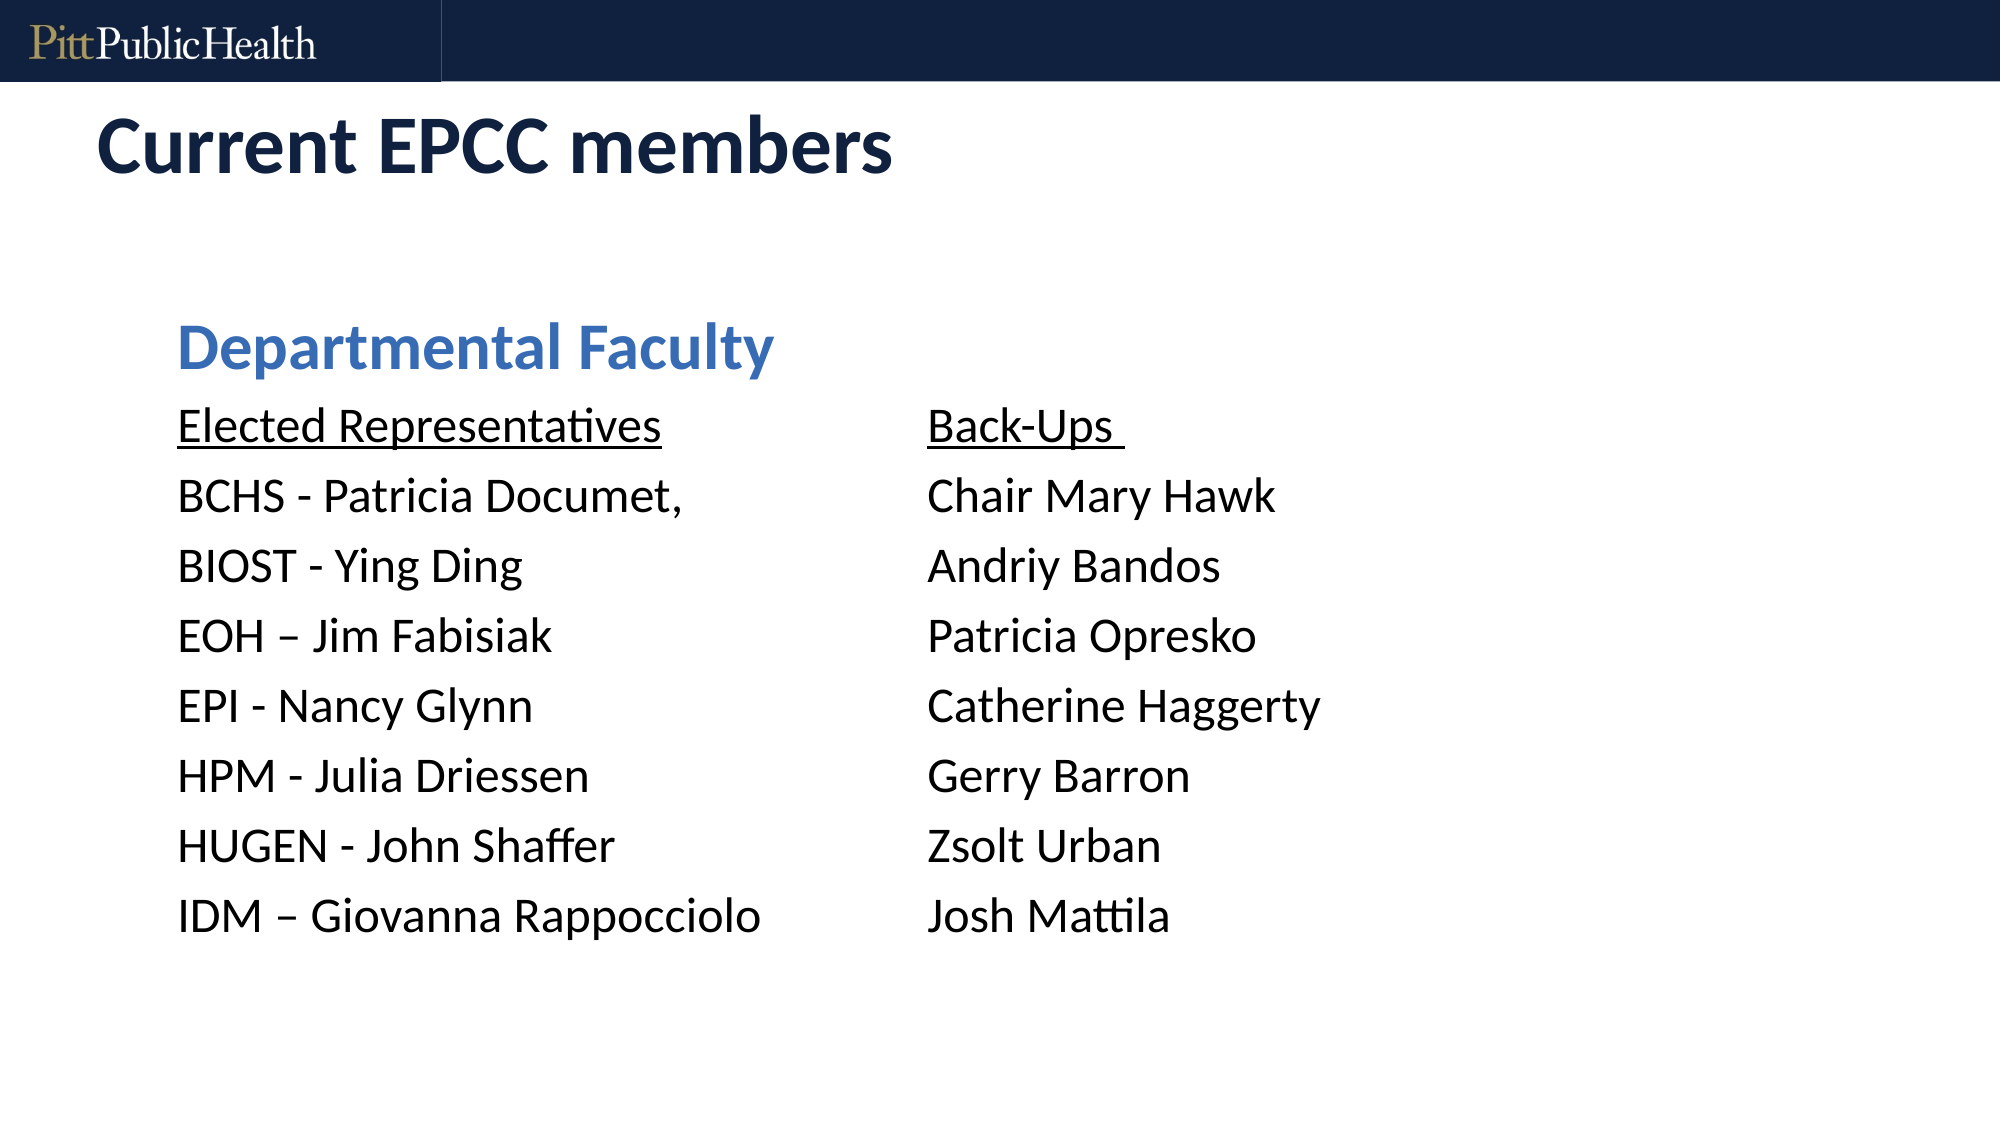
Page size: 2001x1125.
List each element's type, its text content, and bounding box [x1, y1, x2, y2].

text_box Departmental Faculty Elected Representatives Back-Ups BCHS - Patricia Documet, Chair Mary Hawk BIOST - Ying Ding Andriy Bandos EOH – Jim Fabisiak Patricia Opresko EPI - Nancy Glynn Catherine Haggerty HPM - Julia Driessen Gerry Barron HUGEN - John Shaffer Zsolt Urban IDM – Giovanna Rappocciolo Josh Mattila [162, 299, 1513, 1100]
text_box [0, 0, 2000, 82]
text_box Current EPCC members [82, 107, 1912, 198]
